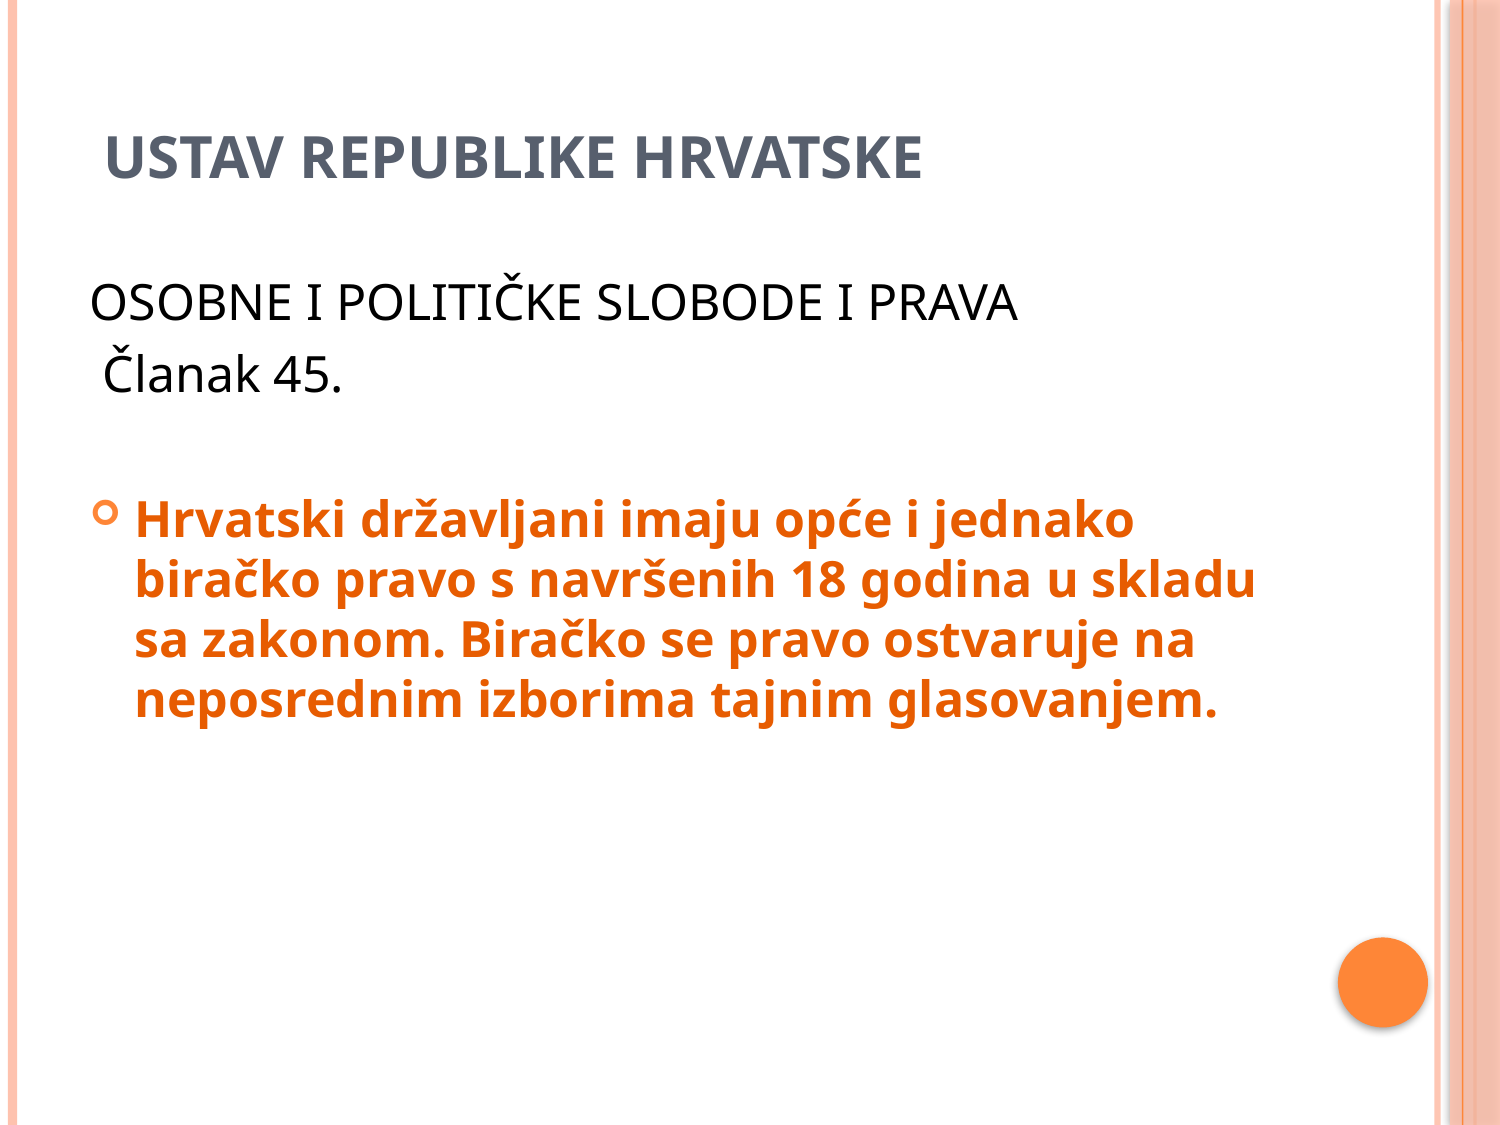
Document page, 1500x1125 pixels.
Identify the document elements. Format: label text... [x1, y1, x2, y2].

list OSOBNE I POLITIČKE SLOBODE I PRAVA Članak 45. Hrvatski državljani imaju opće i jednako biračko pravo s navršenih 18 godina u skladu sa zakonom. Biračko se pravo ostvaruje na neposrednim izborima tajnim glasovanjem. [75, 262, 1300, 1062]
title USTAV REPUBLIKE HRVATSKE [88, 54, 1314, 198]
